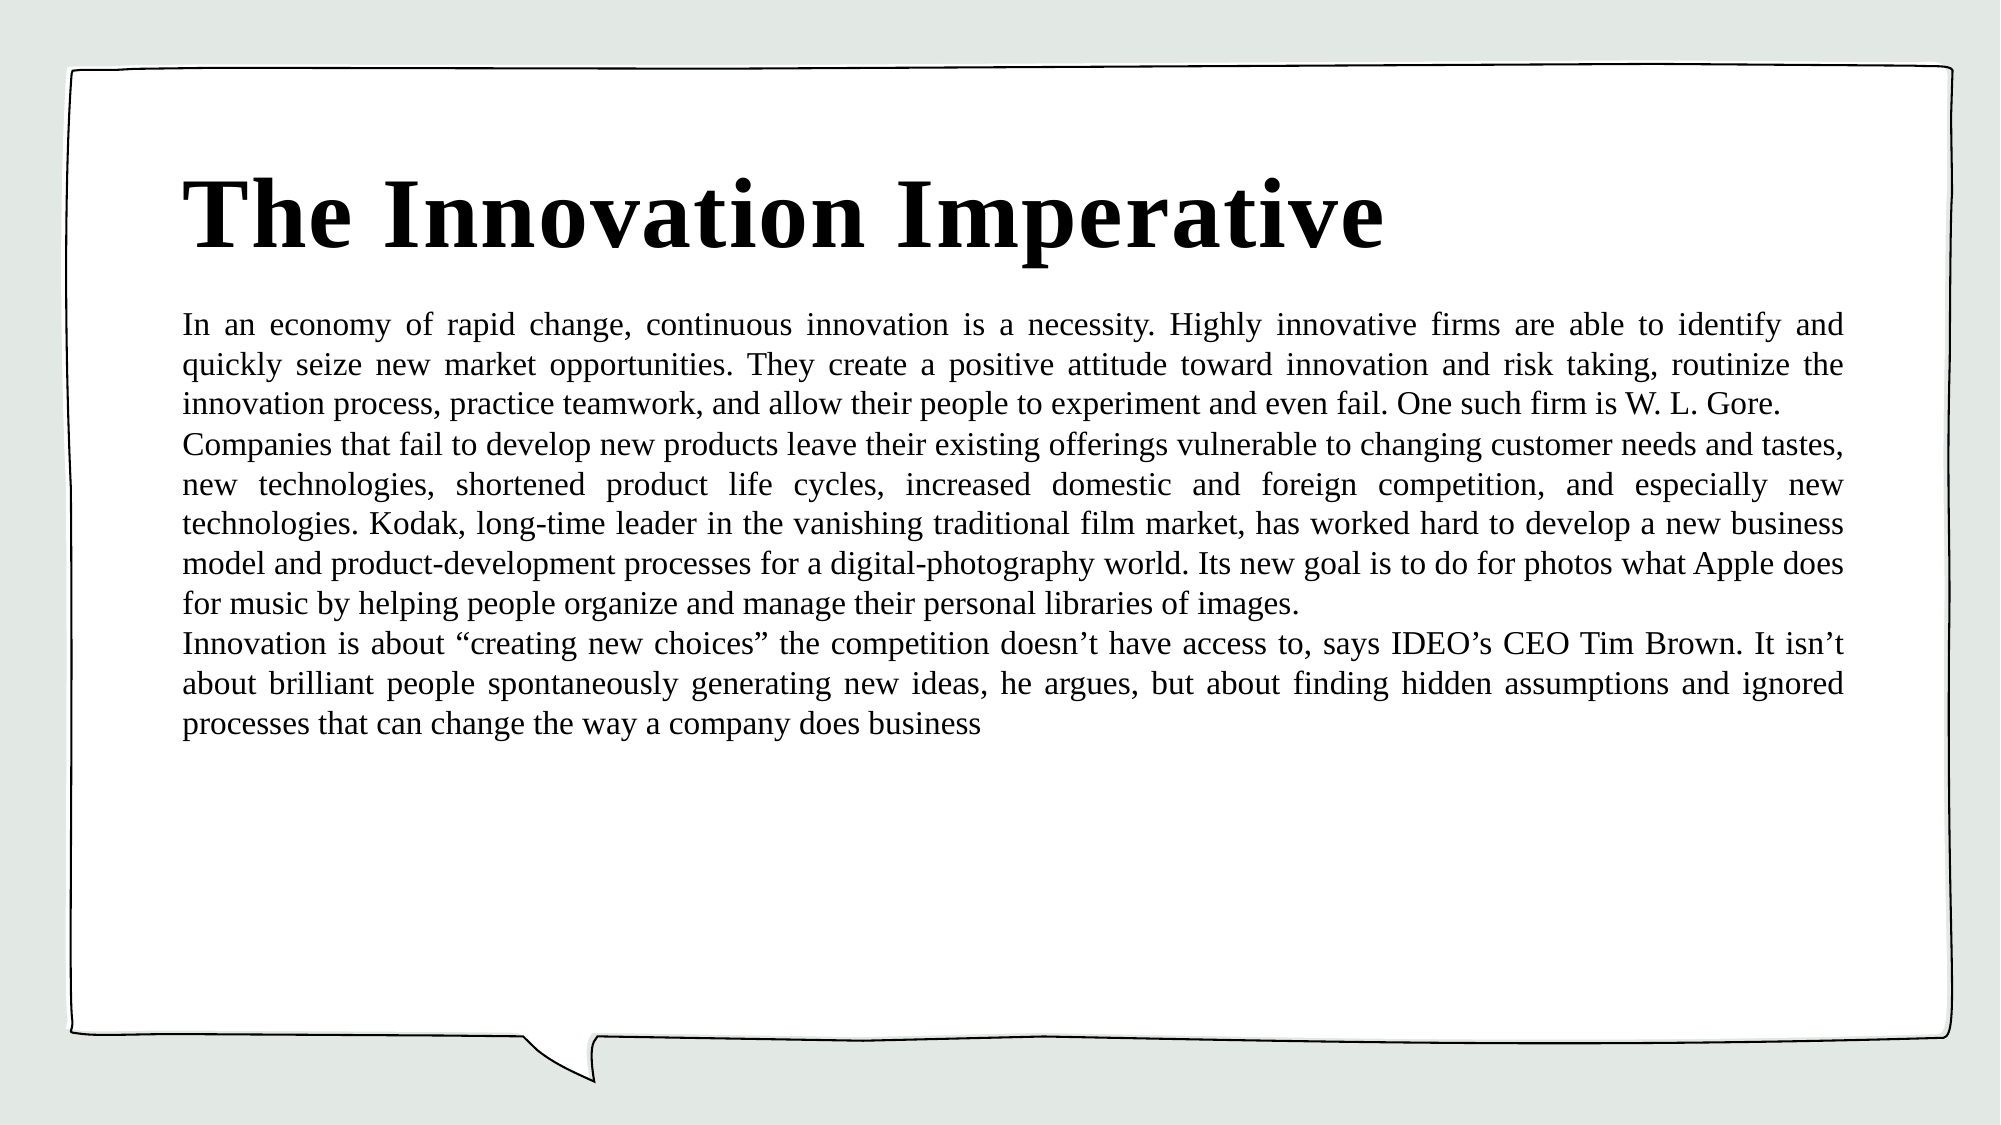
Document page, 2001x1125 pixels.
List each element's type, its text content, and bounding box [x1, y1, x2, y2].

title The Innovation Imperative [167, 91, 1863, 254]
list In an economy of rapid change, continuous innovation is a necessity. Highly innovative firms are able to identify and quickly seize new market opportunities. They create a positive attitude toward innovation and risk taking, routinize the innovation process, practice teamwork, and allow their people to experiment and even fail. One such firm is W. L. Gore. Companies that fail to develop new products leave their existing offerings vulnerable to changing customer needs and tastes, new technologies, shortened product life cycles, increased domestic and foreign competition, and especially new technologies. Kodak, long-time leader in the vanishing traditional film market, has worked hard to develop a new business model and product-development processes for a digital-photography world. Its new goal is to do for photos what Apple does for music by helping people organize and manage their personal libraries of images. Innovation is about “creating new choices” the competition doesn’t have access to, says IDEO’s CEO Tim Brown. It isn’t about brilliant people spontaneously generating new ideas, he argues, but about finding hidden assumptions and ignored processes that can change the way a company does business [167, 254, 1863, 939]
